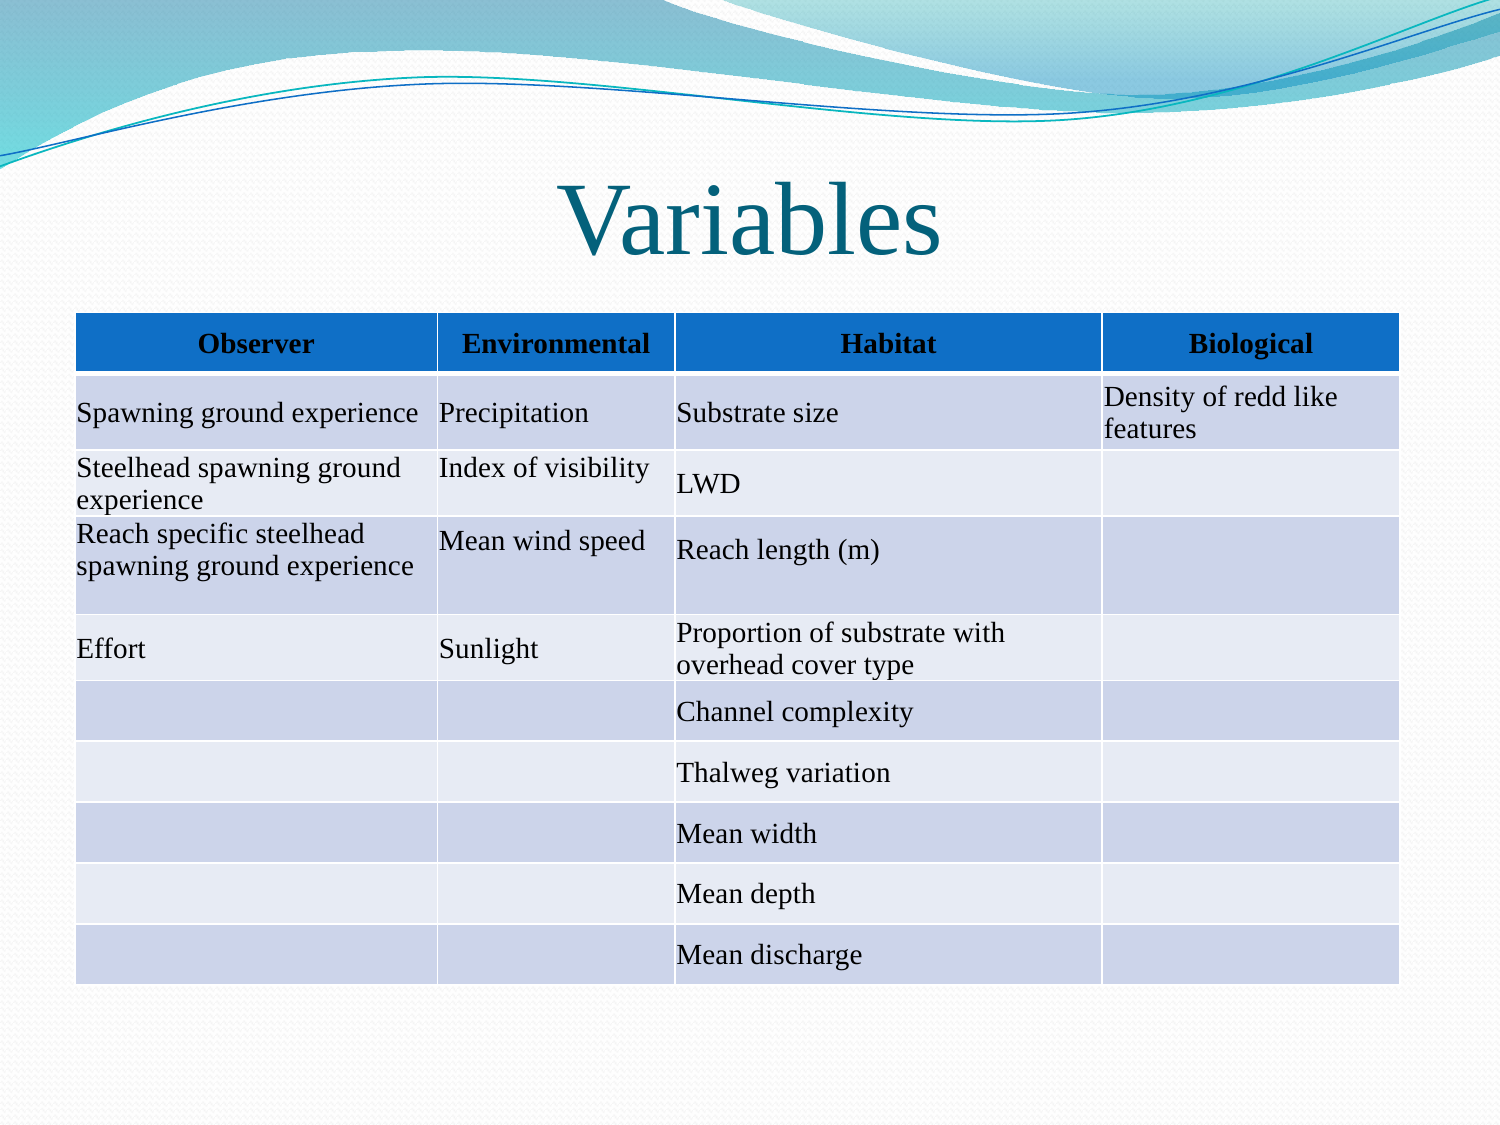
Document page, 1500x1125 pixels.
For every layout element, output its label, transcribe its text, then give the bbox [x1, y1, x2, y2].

table_cell Index of visibility [438, 451, 674, 515]
table_cell [438, 864, 674, 923]
table_cell Mean width [676, 803, 1101, 862]
table_cell Steelhead spawning ground experience [76, 451, 437, 515]
table_cell [438, 681, 674, 740]
table_cell [76, 681, 437, 740]
table_cell [438, 925, 674, 984]
title Variables [75, 115, 1425, 275]
table_cell Precipitation [438, 376, 674, 449]
table_cell [76, 925, 437, 984]
table_cell [76, 742, 437, 801]
table_cell Reach length (m) [676, 517, 1101, 614]
table_cell Density of redd like features [1103, 376, 1399, 449]
table_cell [1103, 742, 1399, 801]
table_header Observer [76, 313, 437, 371]
table_cell Proportion of substrate with overhead cover type [676, 615, 1101, 680]
table_cell [76, 864, 437, 923]
table_header Biological [1103, 313, 1399, 371]
table_cell Sunlight [438, 615, 674, 680]
table_cell Reach specific steelhead spawning ground experience [76, 517, 437, 614]
table_cell [1103, 864, 1399, 923]
table_cell [438, 803, 674, 862]
table_cell Spawning ground experience [76, 376, 437, 449]
table_cell [1103, 615, 1399, 680]
table_cell [1103, 803, 1399, 862]
table_cell [1103, 925, 1399, 984]
table_cell [1103, 681, 1399, 740]
table_cell Substrate size [676, 376, 1101, 449]
table_cell Mean wind speed [438, 517, 674, 614]
table_cell Mean depth [676, 864, 1101, 923]
table_cell [438, 742, 674, 801]
table_header Environmental [438, 313, 674, 371]
table_cell LWD [676, 451, 1101, 515]
table_cell [1103, 517, 1399, 614]
table_cell Channel complexity [676, 681, 1101, 740]
table_cell Effort [76, 615, 437, 680]
table_cell Thalweg variation [676, 742, 1101, 801]
table_cell [76, 803, 437, 862]
table_header Habitat [676, 313, 1101, 371]
table_cell Mean discharge [676, 925, 1101, 984]
table_cell [1103, 451, 1399, 515]
